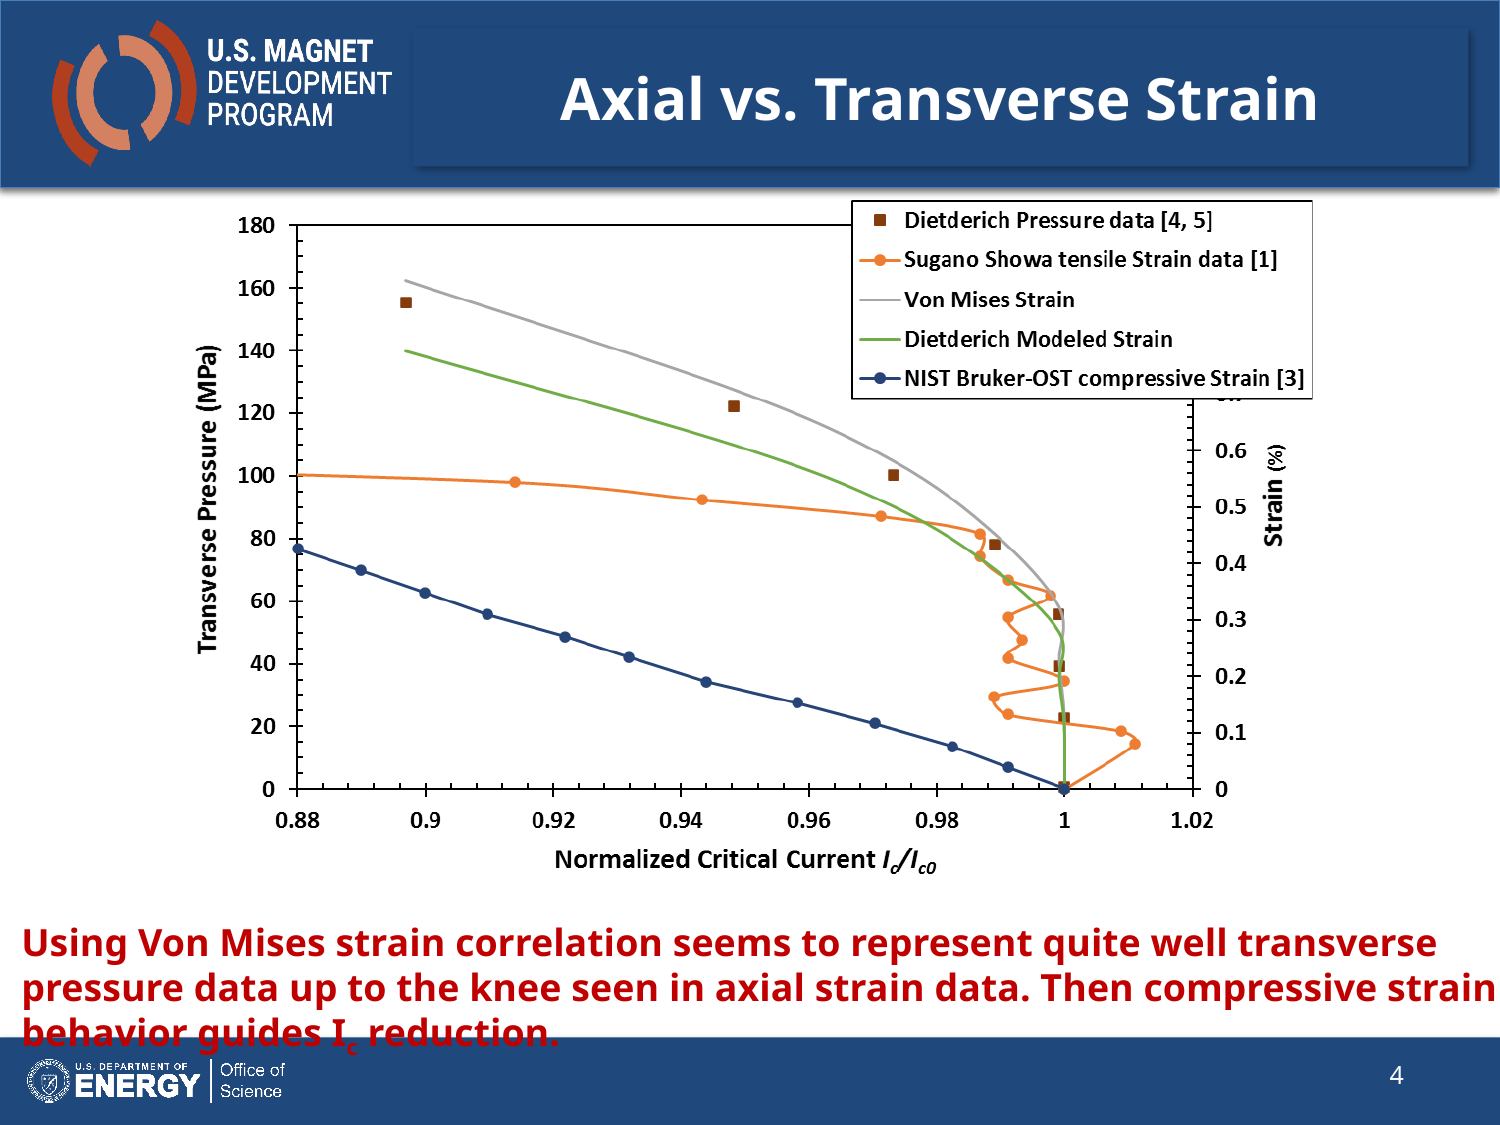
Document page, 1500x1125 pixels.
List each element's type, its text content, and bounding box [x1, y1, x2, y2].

picture [27, 1068, 285, 1103]
text_box Using Von Mises strain correlation seems to represent quite well transverse pressure data up to the knee seen in axial strain data. Then compressive strain behavior guides Ic reduction. [6, 911, 1500, 1068]
title Axial vs. Transverse Strain [412, 28, 1469, 167]
picture [172, 198, 1314, 902]
picture [52, 20, 392, 167]
